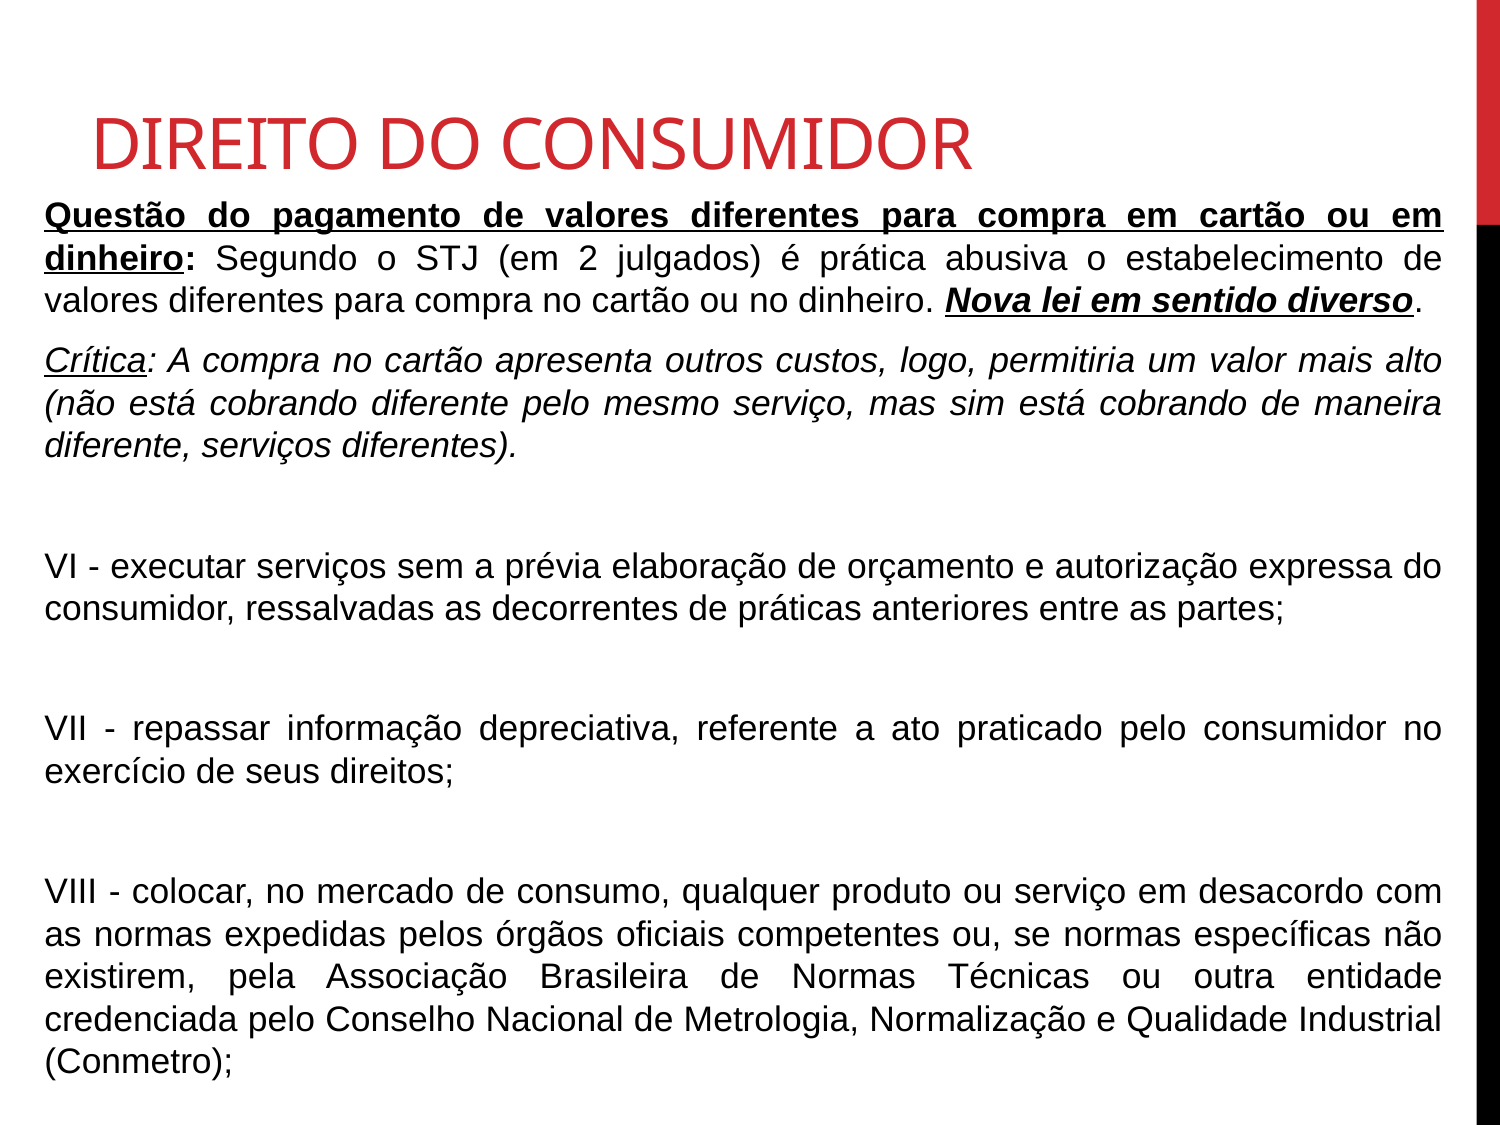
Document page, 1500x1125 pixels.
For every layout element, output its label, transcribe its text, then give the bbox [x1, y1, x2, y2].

list Questão do pagamento de valores diferentes para compra em cartão ou em dinheiro: Segundo o STJ (em 2 julgados) é prática abusiva o estabelecimento de valores diferentes para compra no cartão ou no dinheiro. Nova lei em sentido diverso. Crítica: A compra no cartão apresenta outros custos, logo, permitiria um valor mais alto (não está cobrando diferente pelo mesmo serviço, mas sim está cobrando de maneira diferente, serviços diferentes). VI - executar serviços sem a prévia elaboração de orçamento e autorização expressa do consumidor, ressalvadas as decorrentes de práticas anteriores entre as partes; VII - repassar informação depreciativa, referente a ato praticado pelo consumidor no exercício de seus direitos; VIII - colocar, no mercado de consumo, qualquer produto ou serviço em desacordo com as normas expedidas pelos órgãos oficiais competentes ou, se normas específicas não existirem, pela Associação Brasileira de Normas Técnicas ou outra entidade credenciada pelo Conselho Nacional de Metrologia, Normalização e Qualidade Industrial (Conmetro); [29, 184, 1459, 1125]
title Direito do consumidor [75, 90, 1400, 184]
